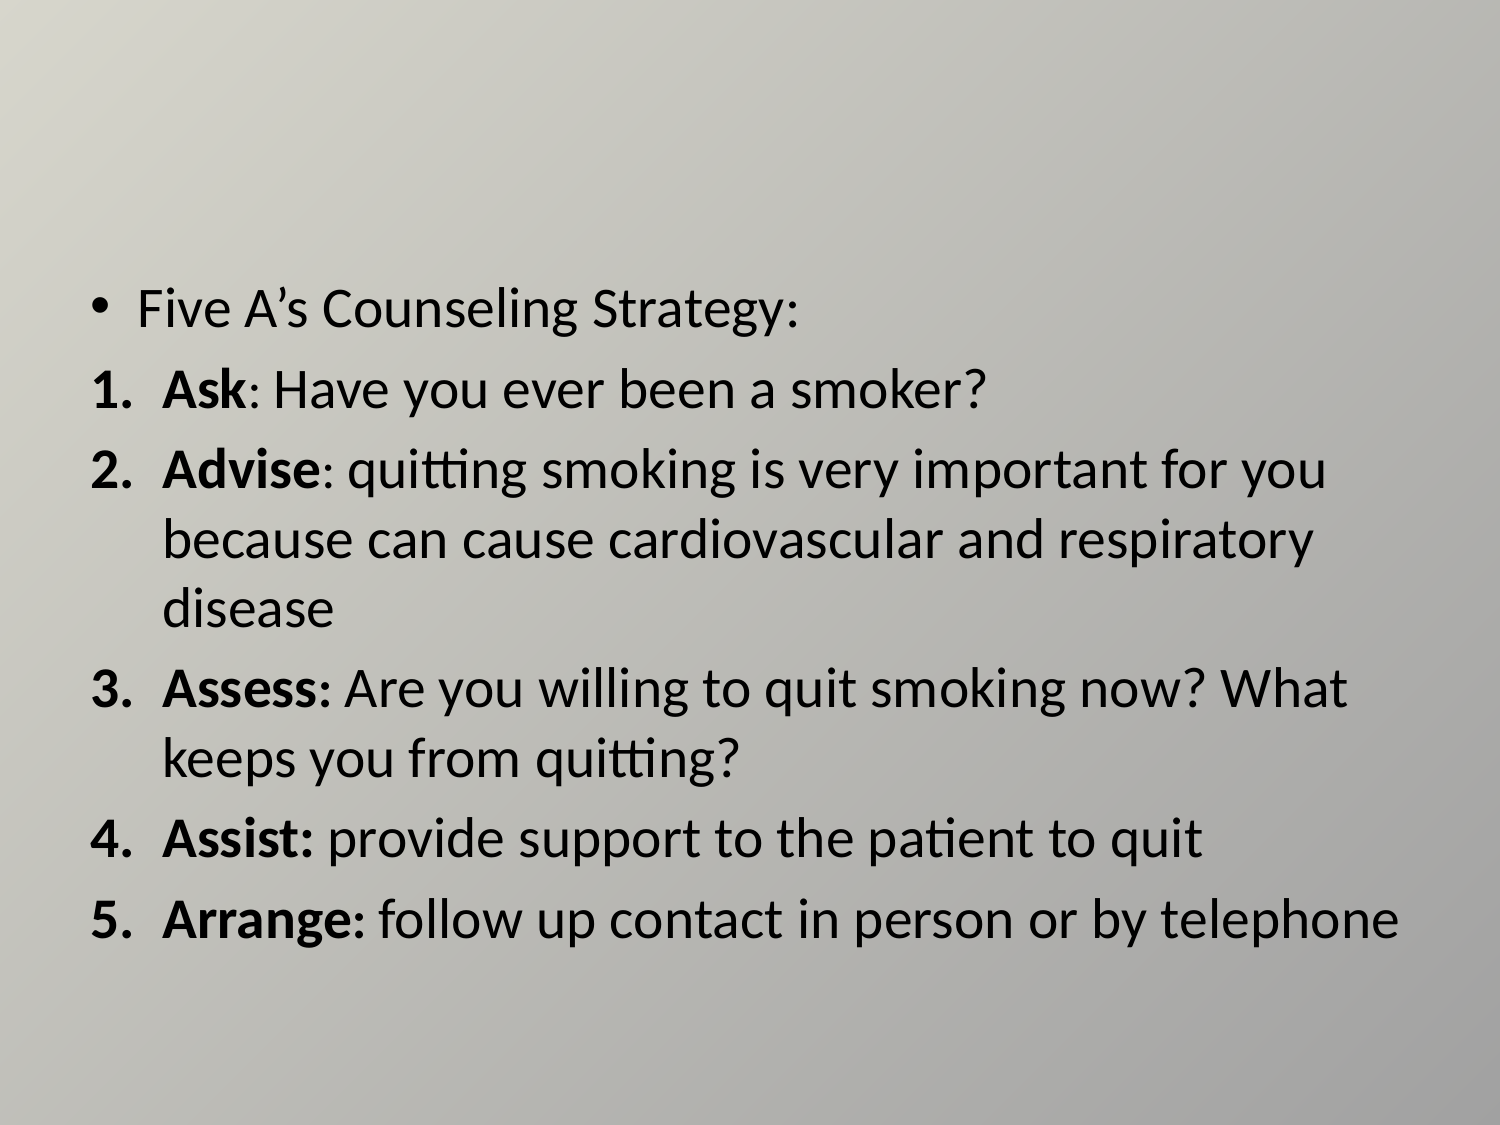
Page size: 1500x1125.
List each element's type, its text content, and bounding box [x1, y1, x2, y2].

list Five A’s Counseling Strategy: Ask: Have you ever been a smoker? Advise: quitting smoking is very important for you because can cause cardiovascular and respiratory disease Assess: Are you willing to quit smoking now? What keeps you from quitting? Assist: provide support to the patient to quit Arrange: follow up contact in person or by telephone [75, 262, 1425, 1005]
